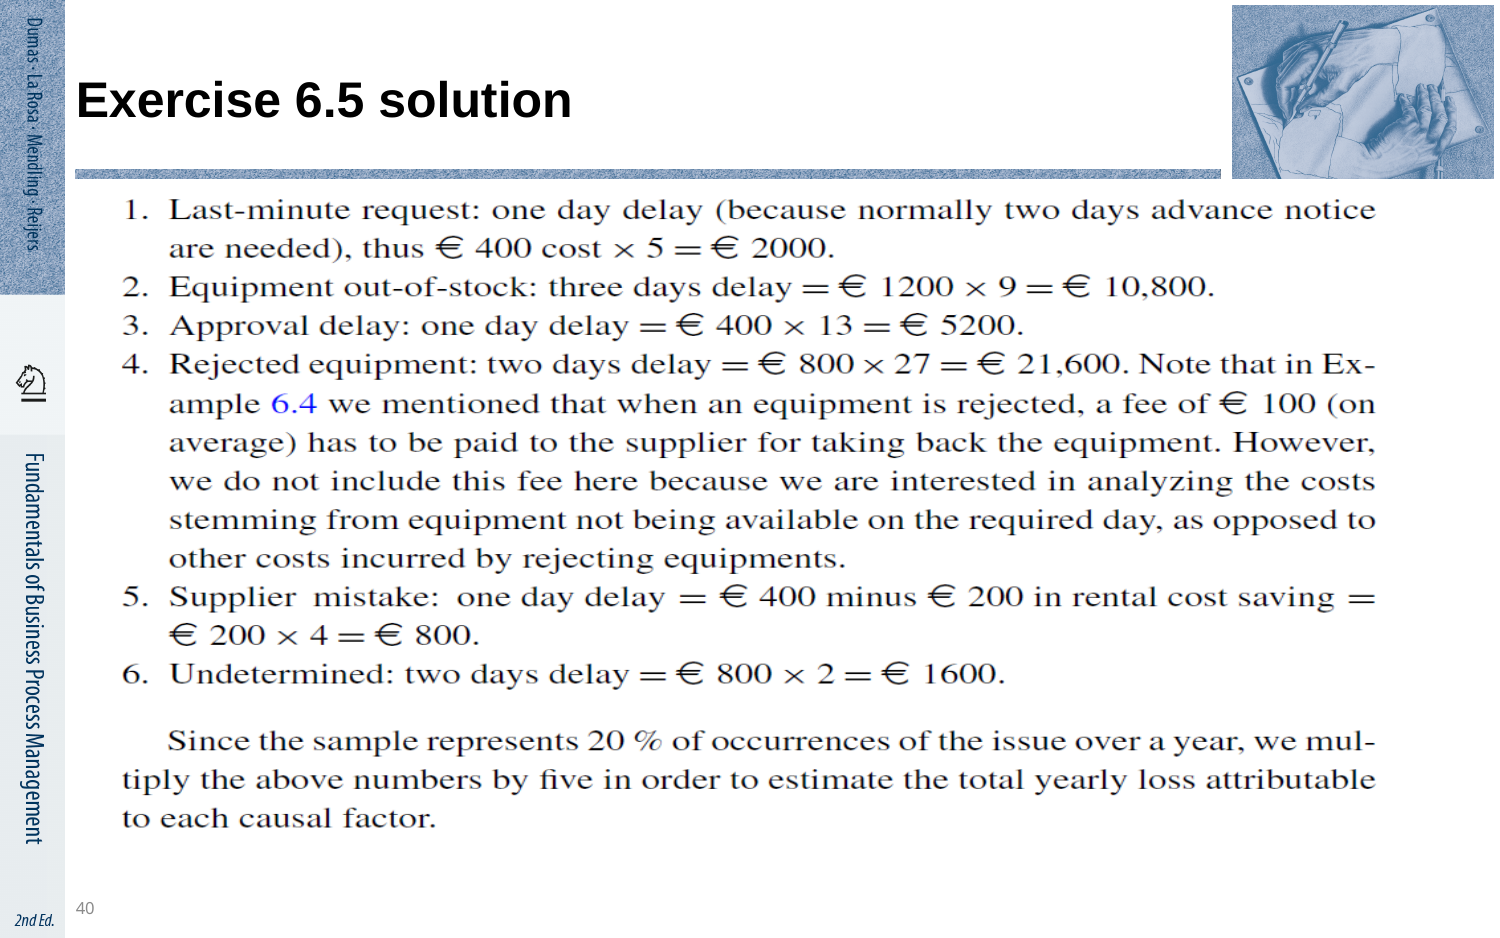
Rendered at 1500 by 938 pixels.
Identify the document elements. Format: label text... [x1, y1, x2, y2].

title Exercise 6.5 solution [75, 22, 1198, 172]
picture [1232, 5, 1494, 179]
picture [0, 0, 65, 938]
slide_number 40 [75, 887, 223, 931]
picture [75, 169, 1221, 179]
picture [121, 193, 1392, 839]
